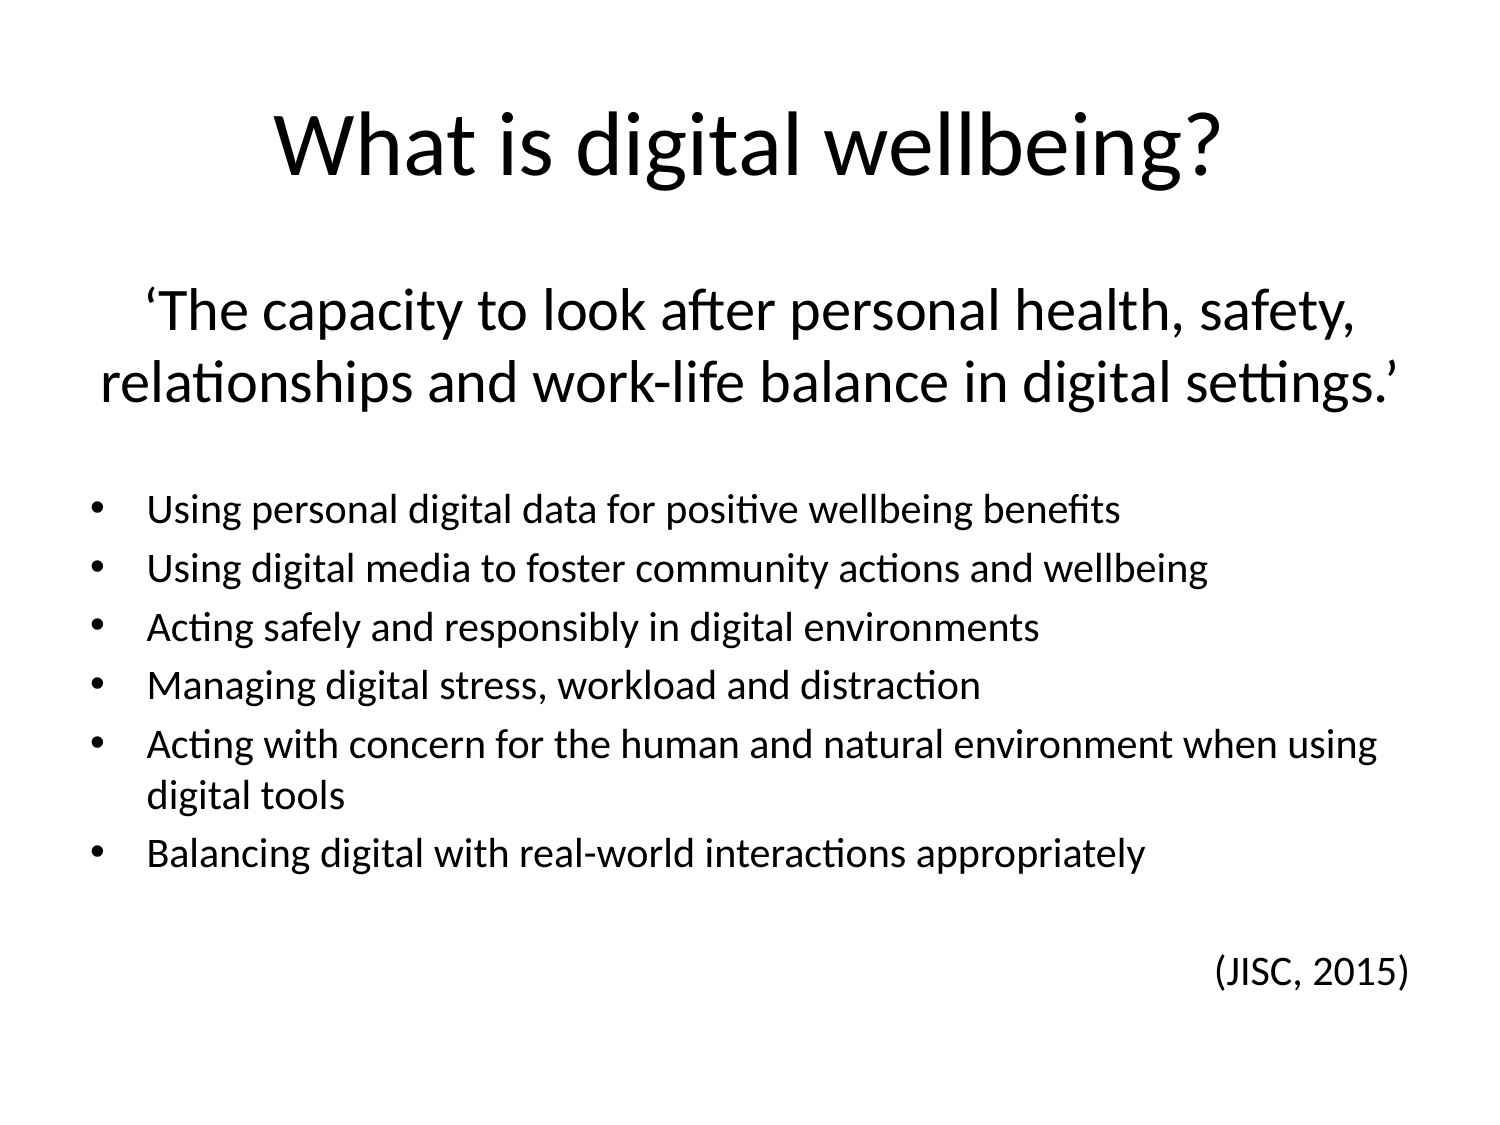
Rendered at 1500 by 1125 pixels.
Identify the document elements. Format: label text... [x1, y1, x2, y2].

title What is digital wellbeing? [75, 45, 1425, 233]
list ‘The capacity to look after personal health, safety, relationships and work-life balance in digital settings.’ Using personal digital data for positive wellbeing benefits Using digital media to foster community actions and wellbeing Acting safely and responsibly in digital environments Managing digital stress, workload and distraction Acting with concern for the human and natural environment when using digital tools Balancing digital with real-world interactions appropriately (JISC, 2015) [75, 262, 1425, 1005]
